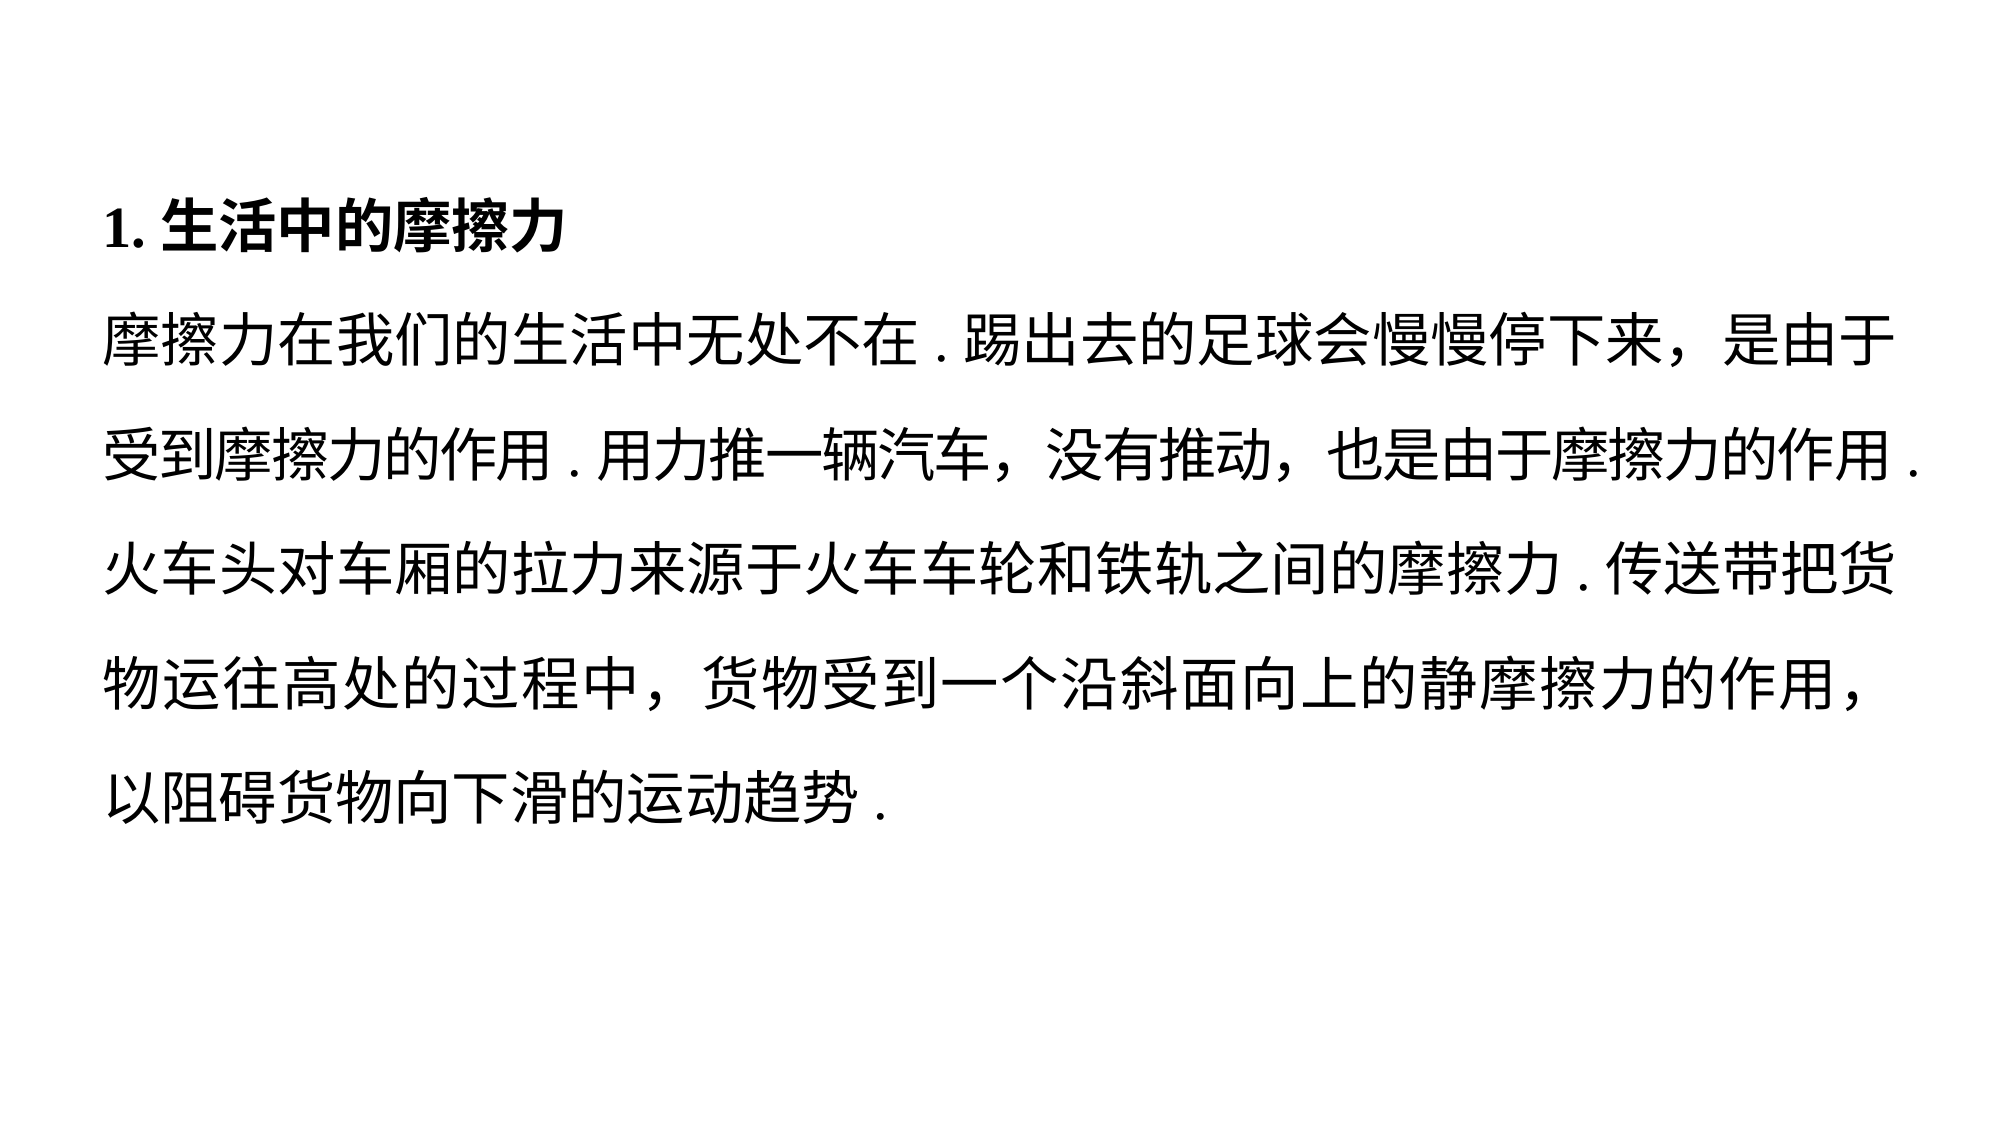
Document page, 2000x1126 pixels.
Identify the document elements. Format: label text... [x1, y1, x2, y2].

text_box 1.生活中的摩擦力 摩擦力在我们的生活中无处不在.踢出去的足球会慢慢停下来，是由于受到摩擦力的作用.用力推一辆汽车，没有推动，也是由于摩擦力的作用.火车头对车厢的拉力来源于火车车轮和铁轨之间的摩擦力.传送带把货物运往高处的过程中，货物受到一个沿斜面向上的静摩擦力的作用，以阻碍货物向下滑的运动趋势. [87, 136, 1912, 839]
